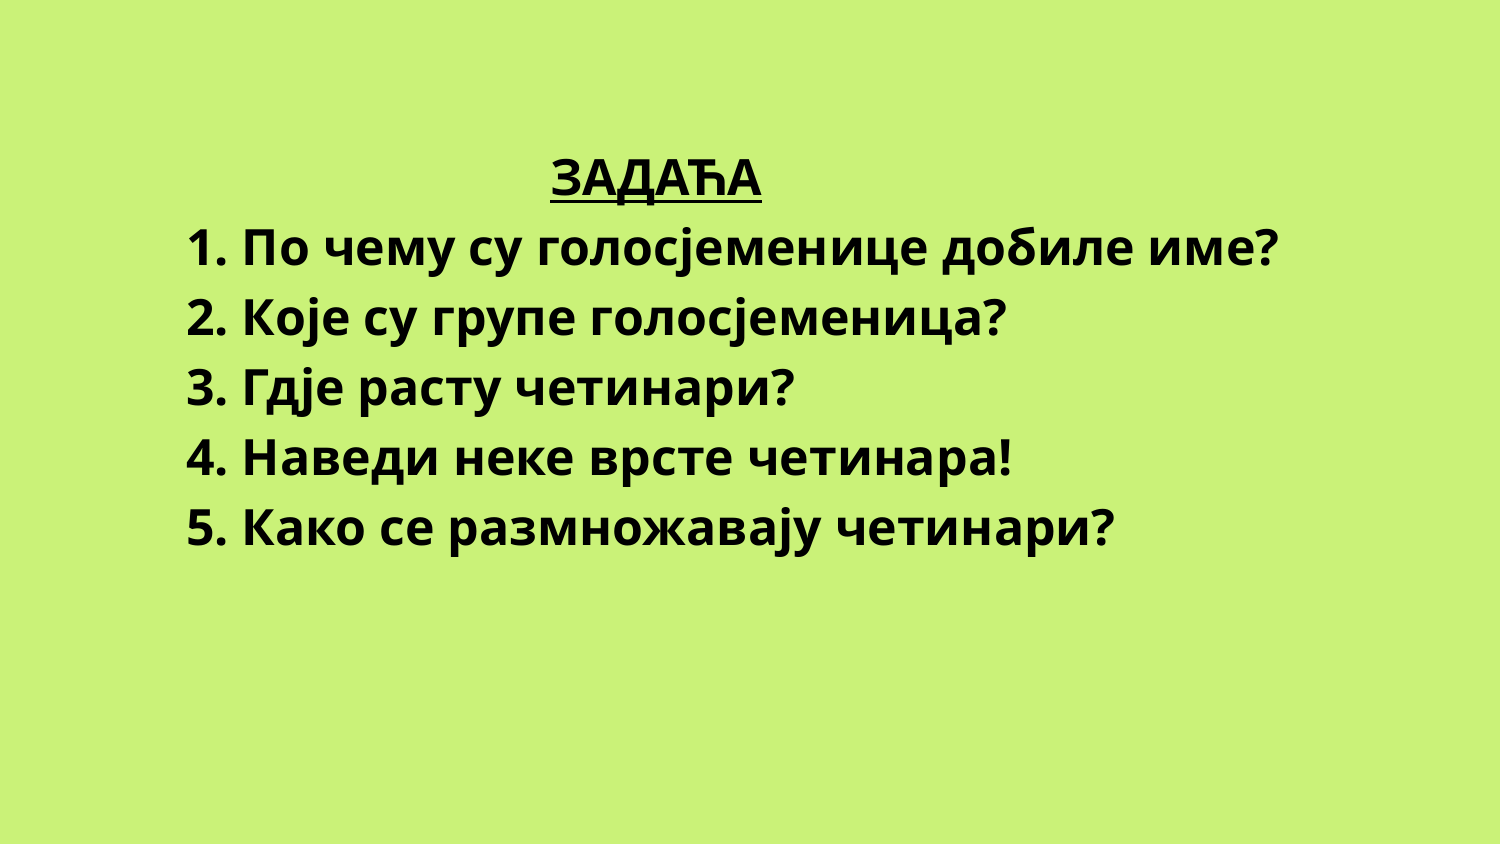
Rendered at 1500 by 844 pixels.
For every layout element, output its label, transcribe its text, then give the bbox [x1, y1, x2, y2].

list ЗАДАЋА 1. По чему су голосјеменице добиле име? 2. Које су групе голосјеменица? 3. Гдје расту четинари? 4. Наведи неке врсте четинара! 5. Како се размножавају четинари? [171, 138, 1425, 754]
